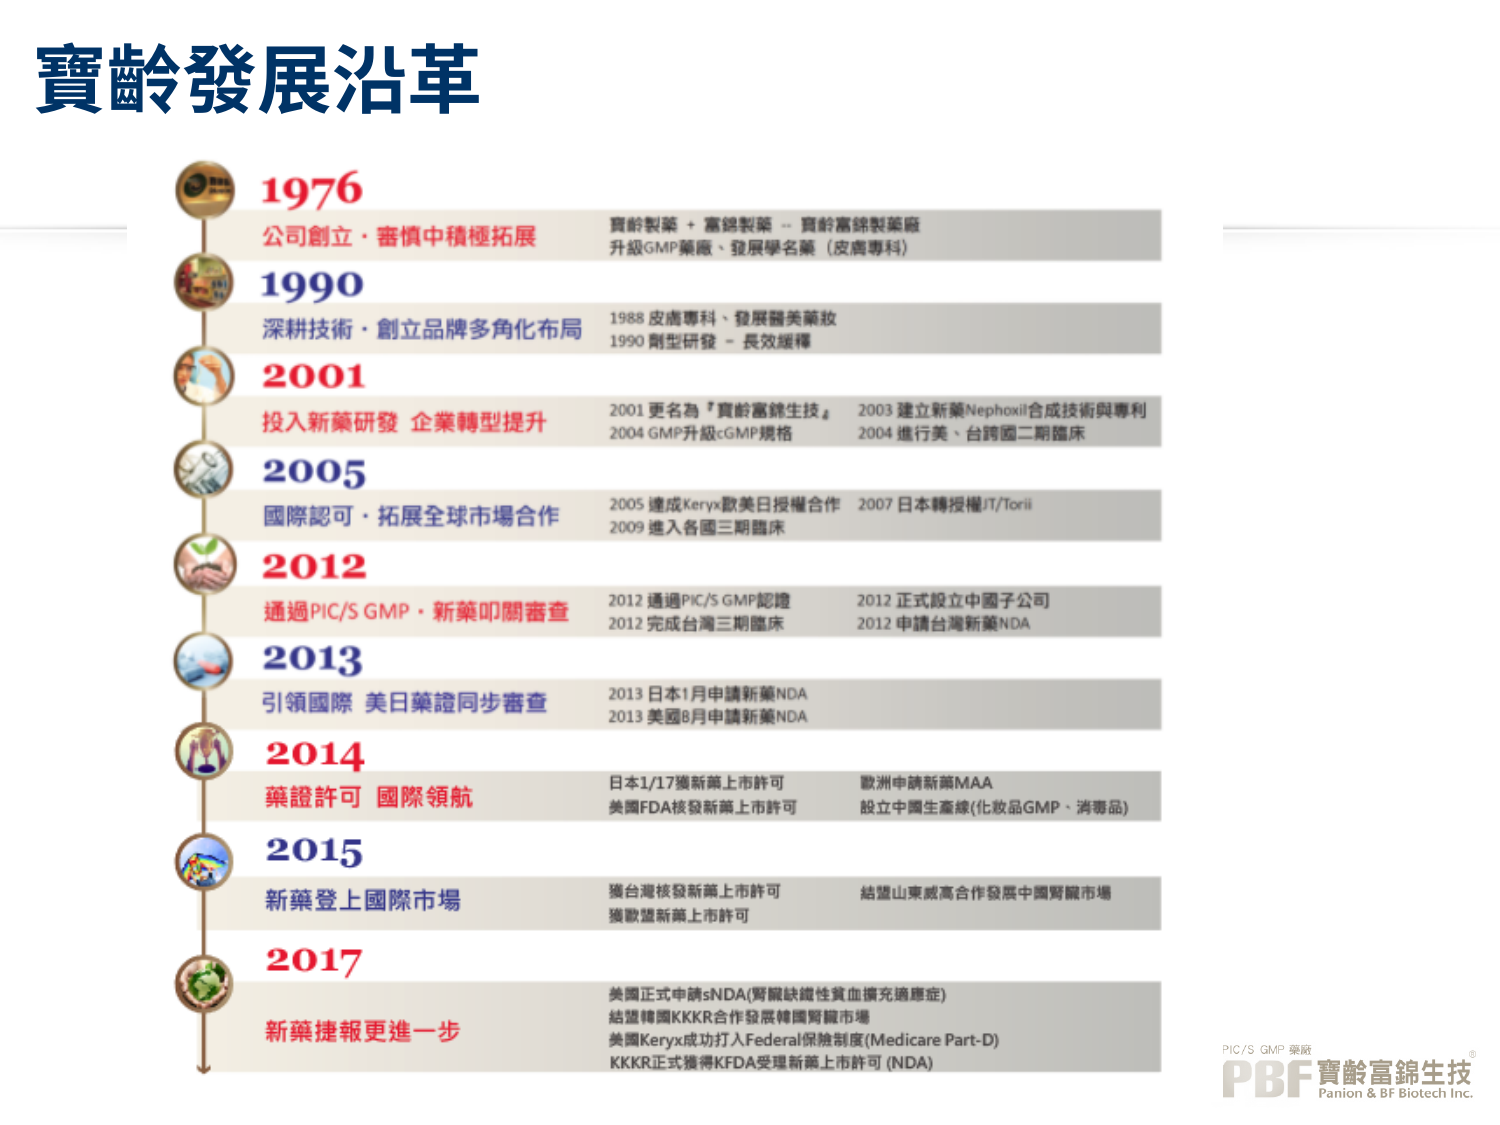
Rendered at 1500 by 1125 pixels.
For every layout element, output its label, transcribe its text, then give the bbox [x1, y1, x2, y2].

title 寶齡發展沿革 [17, 0, 1368, 159]
picture [0, 136, 1500, 1102]
